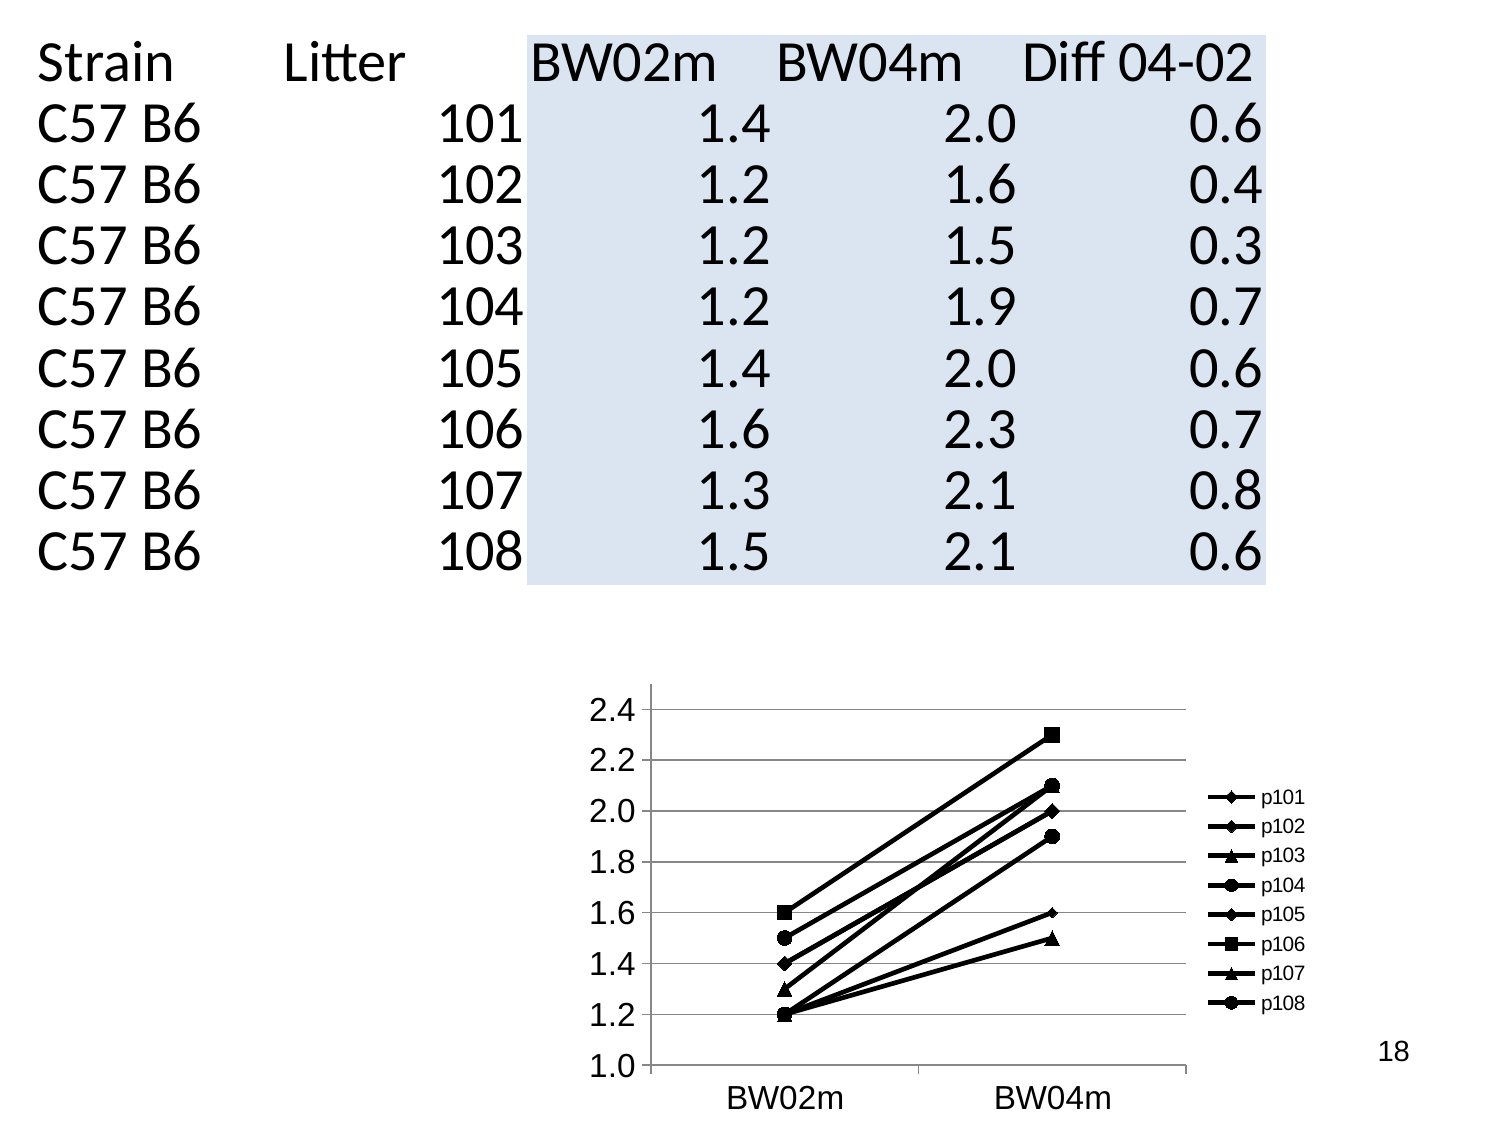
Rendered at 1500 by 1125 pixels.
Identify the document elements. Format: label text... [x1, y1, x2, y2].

table_cell 0.3 [1019, 218, 1266, 279]
table_cell 102 [281, 157, 527, 218]
table_cell 1.5 [527, 524, 773, 585]
table_cell 1.9 [773, 279, 1019, 340]
table_cell 0.4 [1019, 157, 1266, 218]
table_cell 2.0 [773, 96, 1019, 157]
table_header Litter [281, 35, 527, 96]
table_cell 1.6 [527, 402, 773, 463]
table_cell 106 [281, 402, 527, 463]
table_header BW02m [527, 35, 773, 96]
table_cell 0.7 [1019, 279, 1266, 340]
table_cell C57 B6 [35, 279, 281, 340]
table_cell 1.4 [527, 340, 773, 402]
table_cell 1.3 [527, 463, 773, 524]
table_cell 1.4 [527, 96, 773, 157]
table_cell 0.7 [1019, 402, 1266, 463]
table_header Strain [35, 35, 281, 96]
table_cell 2.0 [773, 340, 1019, 402]
table_cell 2.3 [773, 402, 1019, 463]
table_cell 1.2 [527, 279, 773, 340]
table_cell 2.1 [773, 524, 1019, 585]
table_cell C57 B6 [35, 402, 281, 463]
table_cell C57 B6 [35, 96, 281, 157]
table_cell 0.6 [1019, 96, 1266, 157]
table_cell C57 B6 [35, 157, 281, 218]
table_cell 101 [281, 96, 527, 157]
table_header Diff 04-02 [1019, 35, 1266, 96]
table_cell 105 [281, 340, 527, 402]
table_cell 0.8 [1019, 463, 1266, 524]
table_cell 104 [281, 279, 527, 340]
table_cell 1.6 [773, 157, 1019, 218]
table_cell C57 B6 [35, 340, 281, 402]
table_cell 1.5 [773, 218, 1019, 279]
table_cell 107 [281, 463, 527, 524]
table_cell C57 B6 [35, 463, 281, 524]
table_cell 0.6 [1019, 524, 1266, 585]
table_header BW04m [773, 35, 1019, 96]
slide_number 18 [1330, 1024, 1426, 1103]
table_cell C57 B6 [35, 218, 281, 279]
chart [573, 674, 1325, 1125]
table_cell 1.2 [527, 218, 773, 279]
table_cell 108 [281, 524, 527, 585]
table_cell C57 B6 [35, 524, 281, 585]
table_cell 2.1 [773, 463, 1019, 524]
table_cell 0.6 [1019, 340, 1266, 402]
table_cell 103 [281, 218, 527, 279]
table_cell 1.2 [527, 157, 773, 218]
